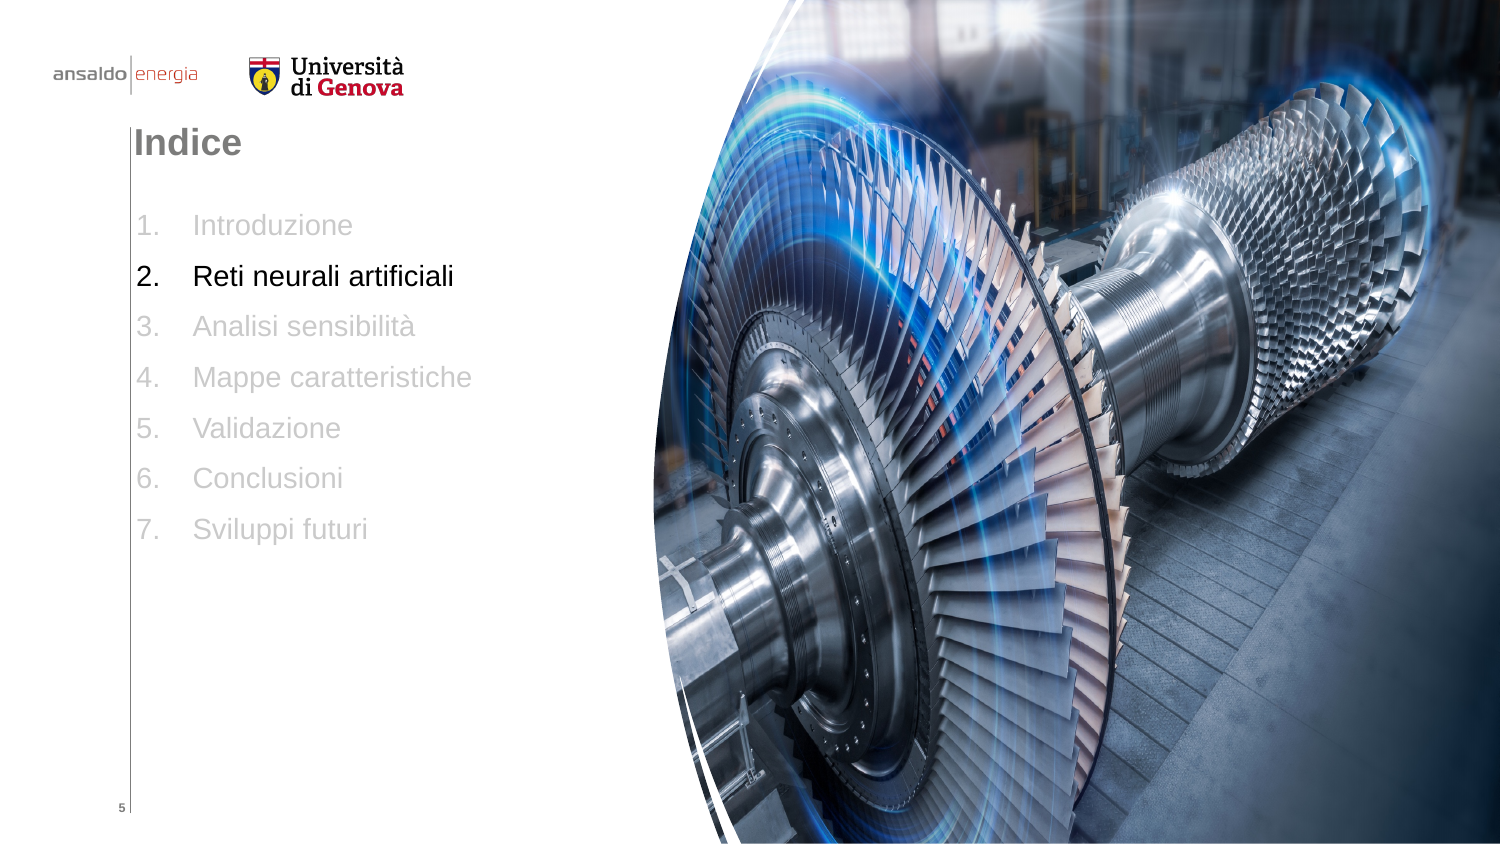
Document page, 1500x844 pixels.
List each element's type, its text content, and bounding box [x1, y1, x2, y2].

slide_number 5 [54, 800, 126, 827]
picture [653, 0, 1500, 844]
picture [53, 55, 197, 95]
list Introduzione Reti neurali artificiali Analisi sensibilità Mappe caratteristiche Validazione Conclusioni Sviluppi futuri [136, 206, 653, 798]
title Indice [133, 122, 653, 160]
picture [249, 56, 404, 96]
